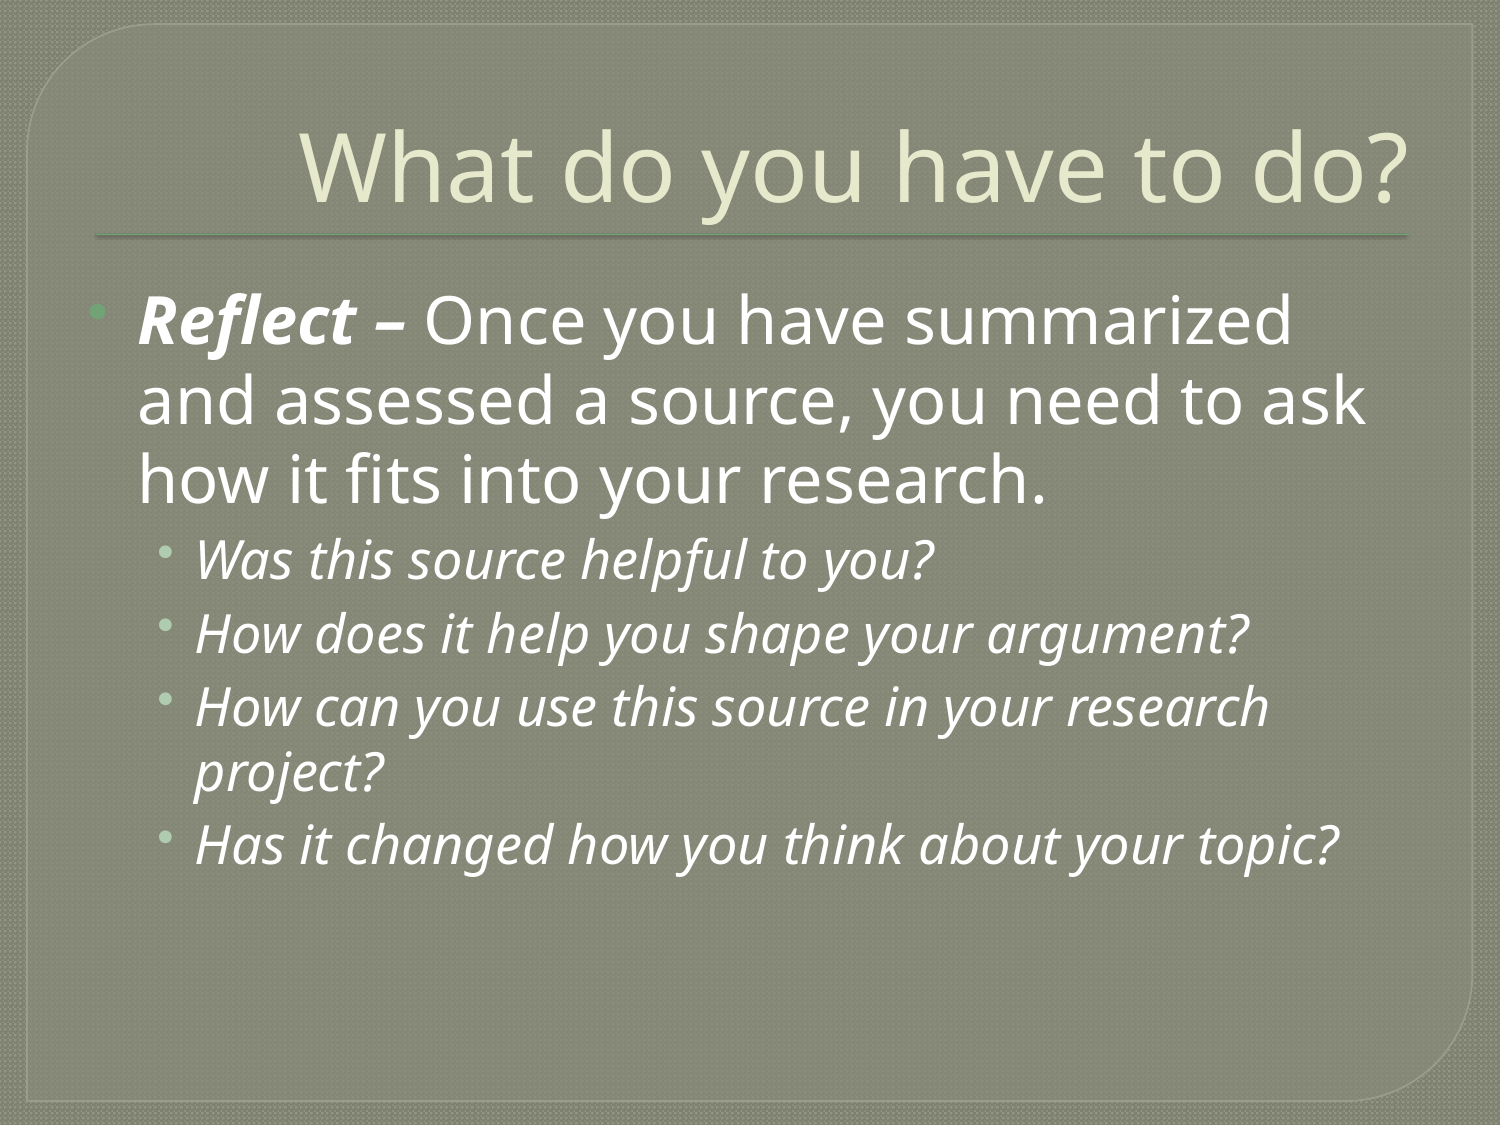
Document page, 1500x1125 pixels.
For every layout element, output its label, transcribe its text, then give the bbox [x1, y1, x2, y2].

list Reflect – Once you have summarized and assessed a source, you need to ask how it fits into your research. Was this source helpful to you? How does it help you shape your argument? How can you use this source in your research project? Has it changed how you think about your topic? [75, 270, 1425, 1013]
title What do you have to do? [75, 41, 1425, 230]
